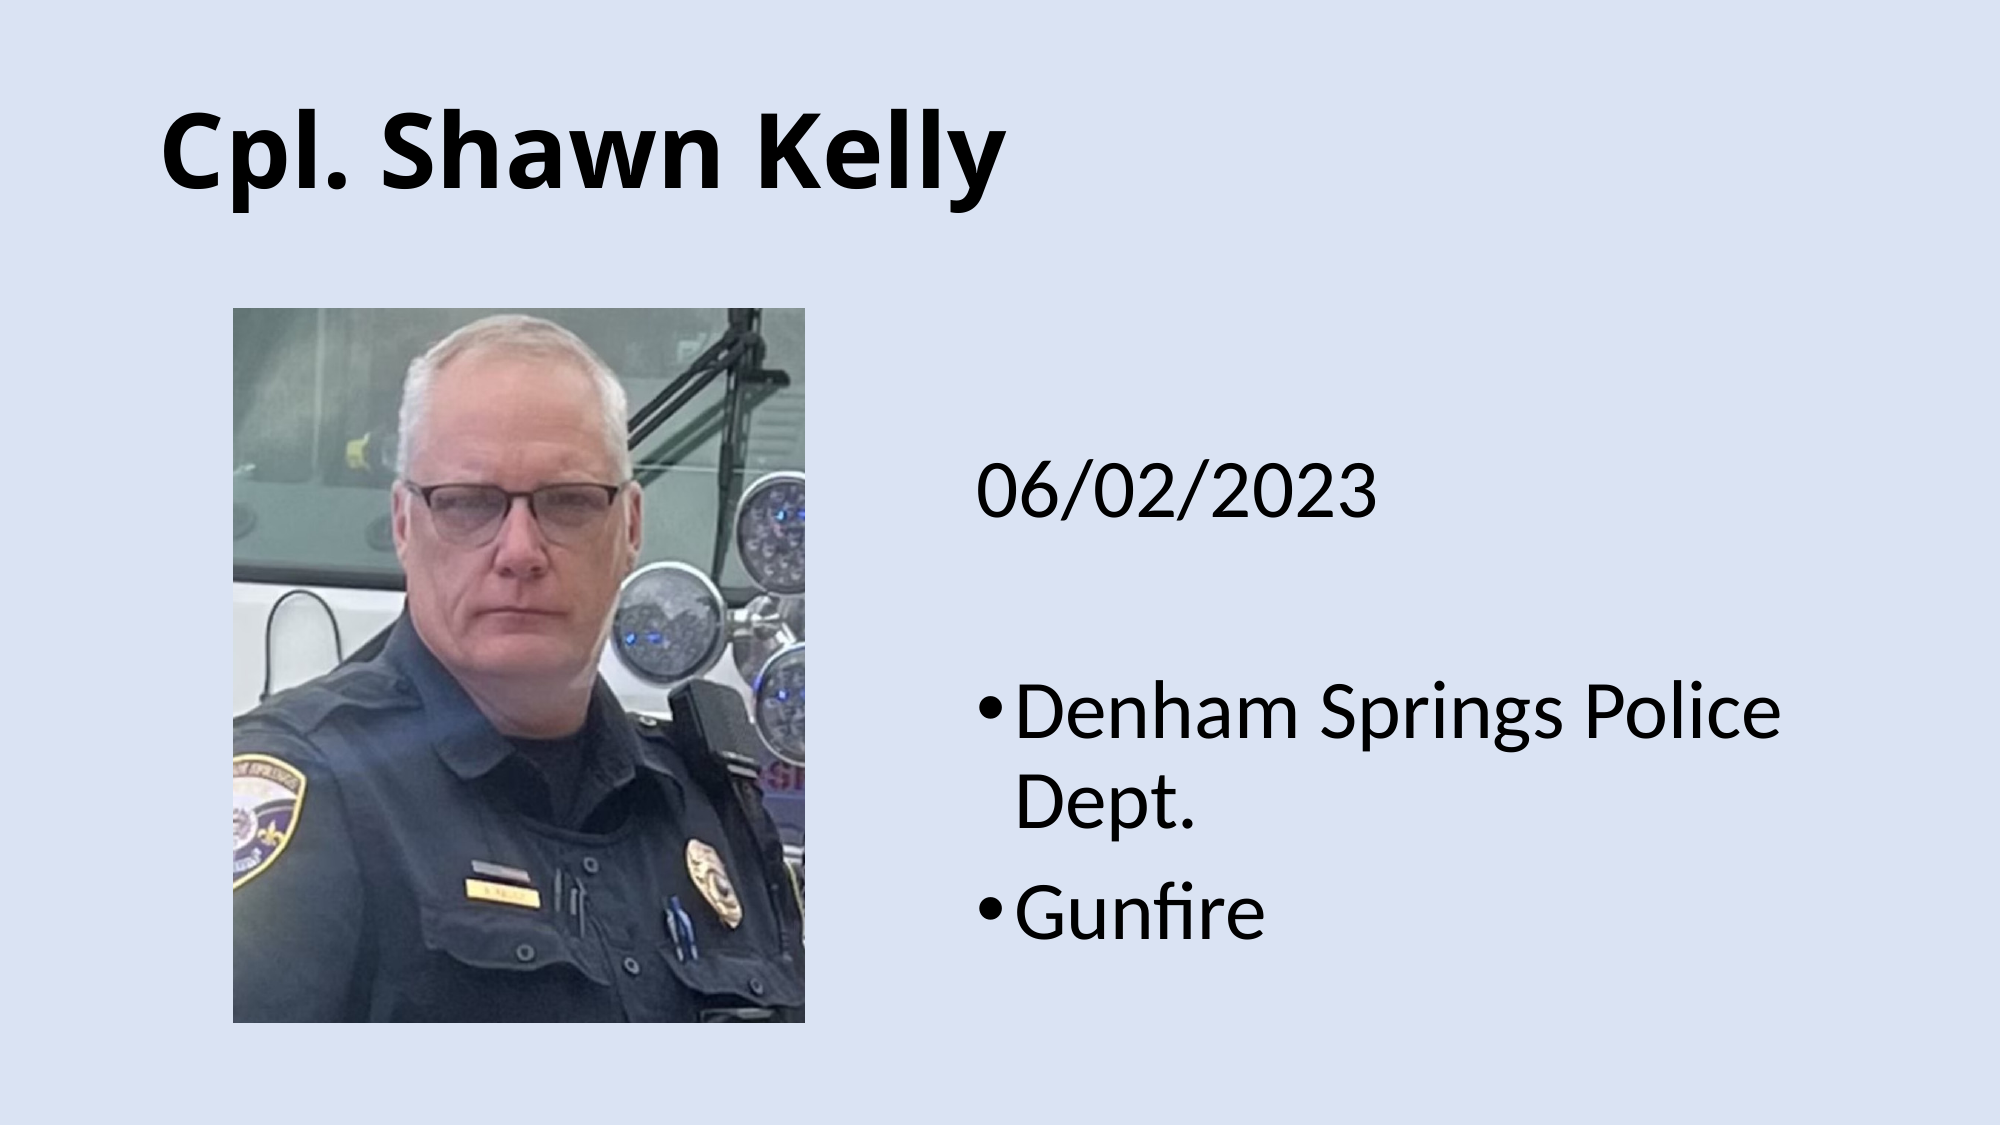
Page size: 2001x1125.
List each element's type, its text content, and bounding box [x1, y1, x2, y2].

text_box 06/02/2023 Denham Springs Police Dept. Gunfire [961, 437, 1950, 1125]
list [233, 308, 805, 1023]
title Cpl. Shawn Kelly [143, 54, 1963, 256]
